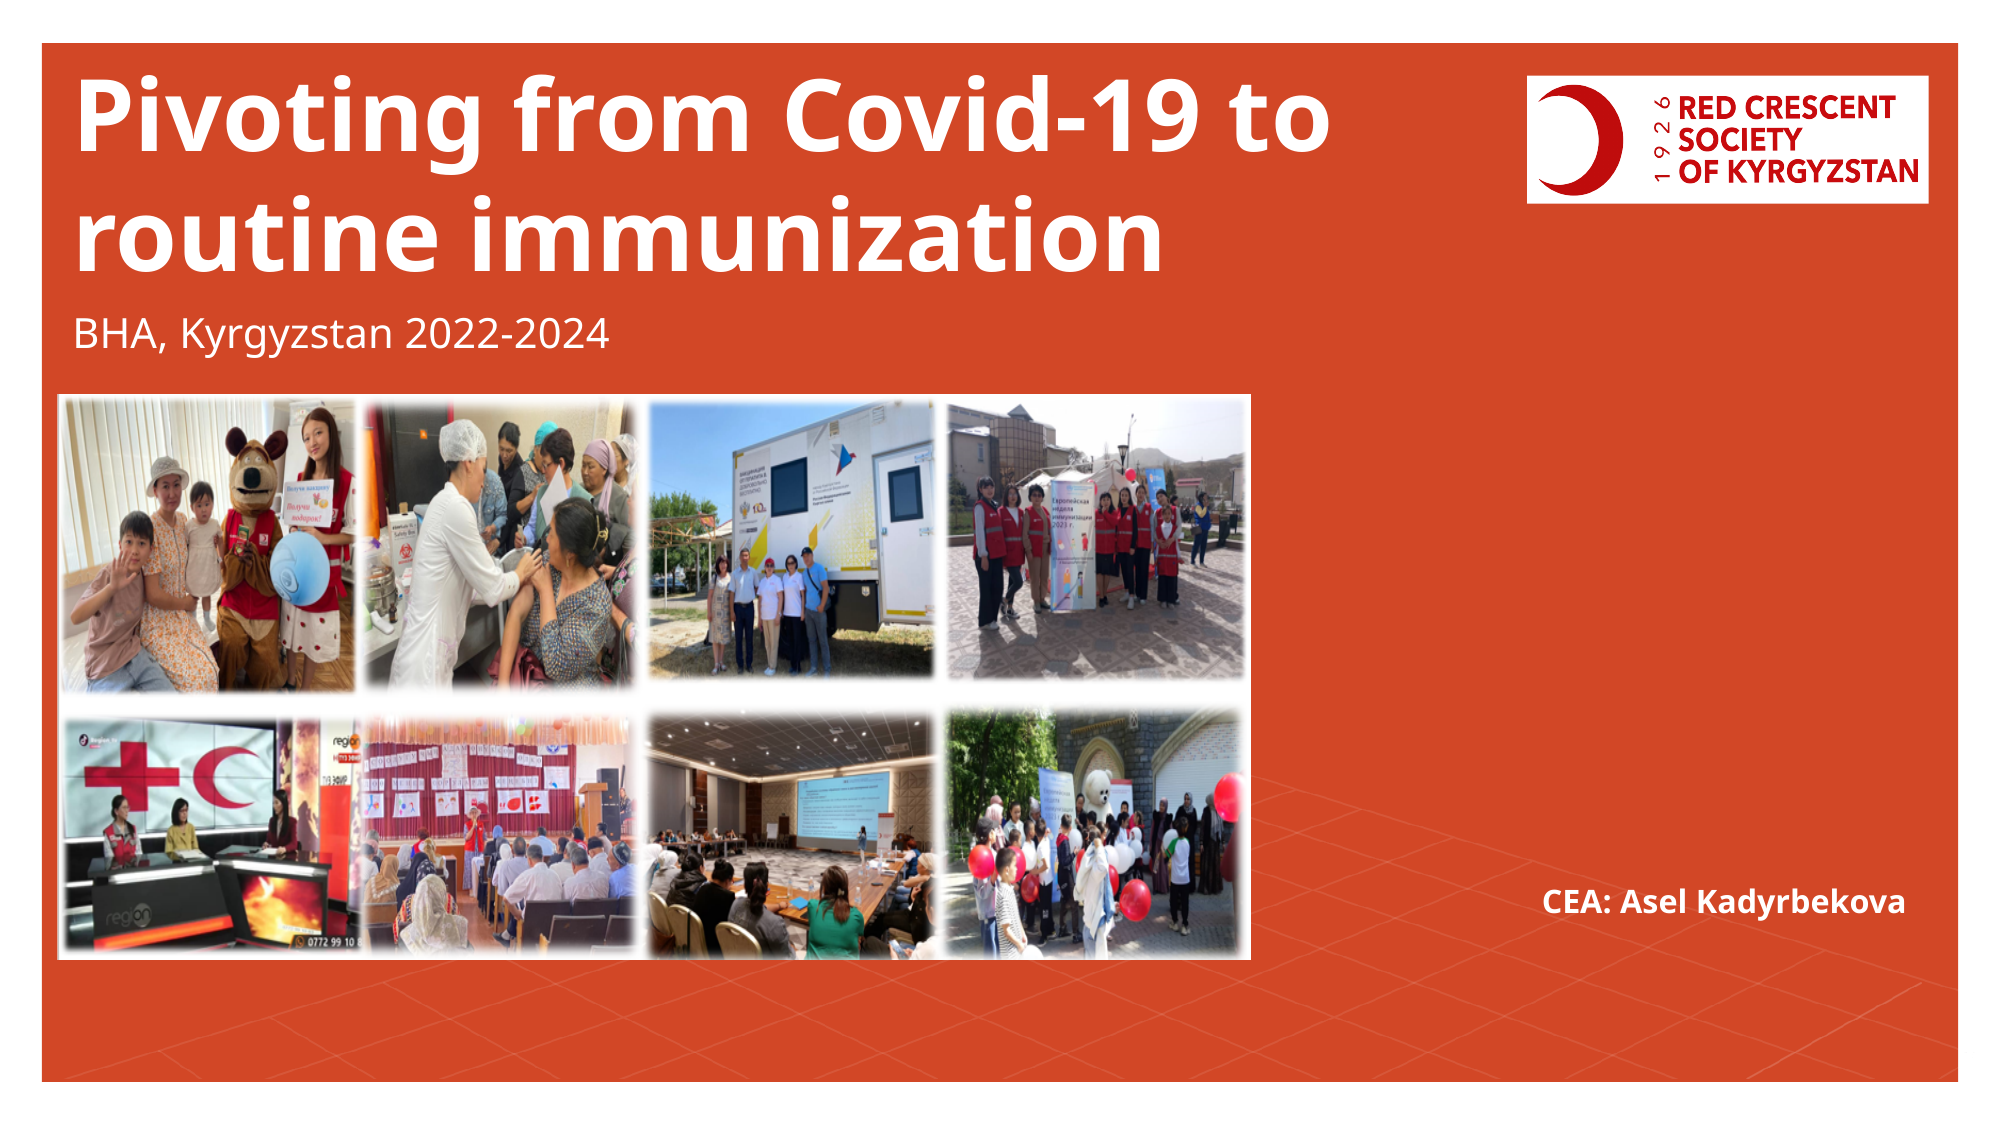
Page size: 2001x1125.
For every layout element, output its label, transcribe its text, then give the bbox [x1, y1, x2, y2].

picture [56, 394, 1979, 1079]
picture [1538, 84, 1918, 196]
text_box [1325, 906, 1942, 1074]
title Pivoting from Covid-19 to routine immunization [57, 51, 1558, 304]
text_box [1527, 75, 1929, 204]
subtitle BHA, Kyrgyzstan 2022-2024 [57, 304, 1558, 516]
text_box CEA: Asel Kadyrbekova [1527, 878, 1929, 906]
